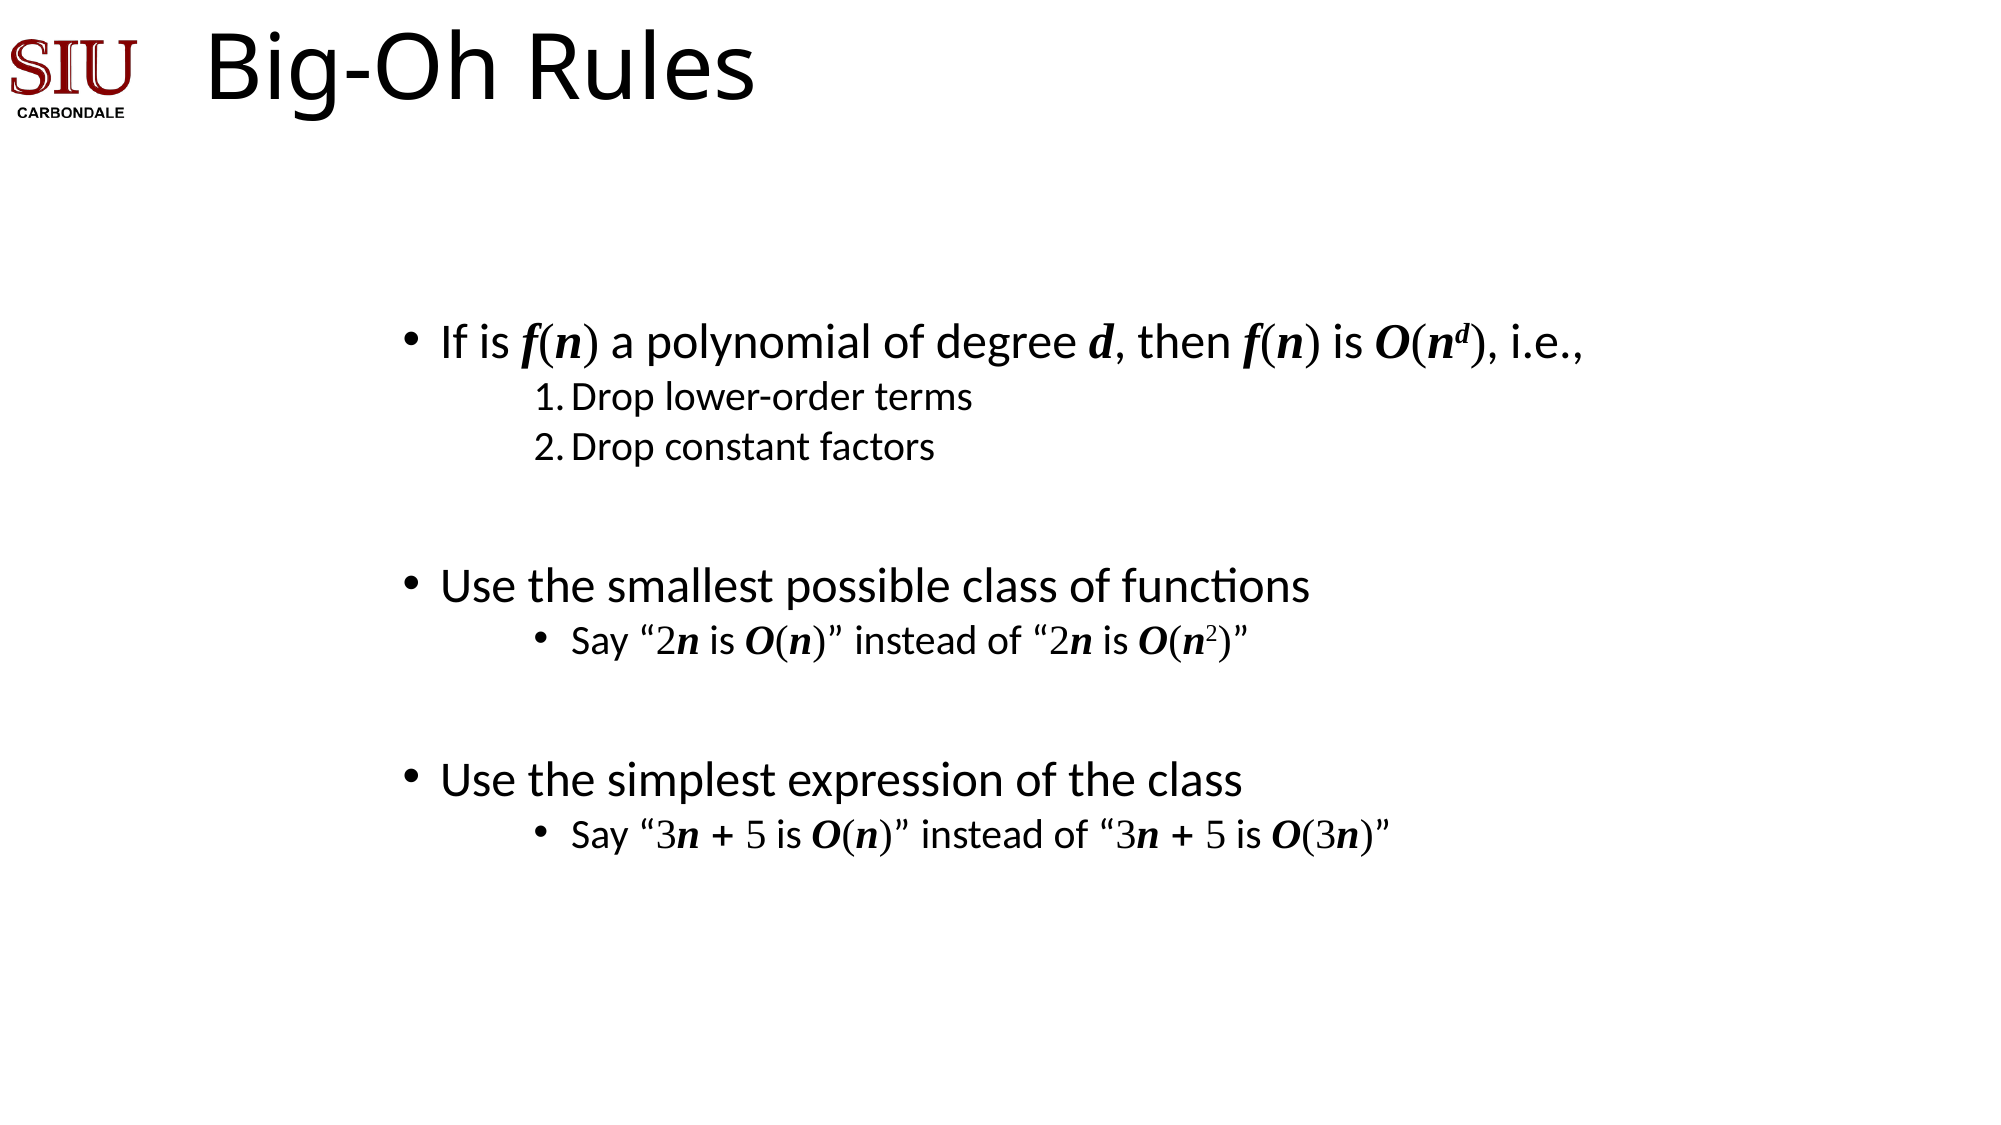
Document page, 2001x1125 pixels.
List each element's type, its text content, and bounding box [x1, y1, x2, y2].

title Big-Oh Rules [188, 0, 1863, 147]
list If is f(n) a polynomial of degree d, then f(n) is O(nd), i.e., Drop lower-order terms Drop constant factors Use the smallest possible class of functions Say “2n is O(n)” instead of “2n is O(n2)” Use the simplest expression of the class Say “3n + 5 is O(n)” instead of “3n + 5 is O(3n)” [387, 312, 1688, 988]
picture [11, 39, 138, 118]
